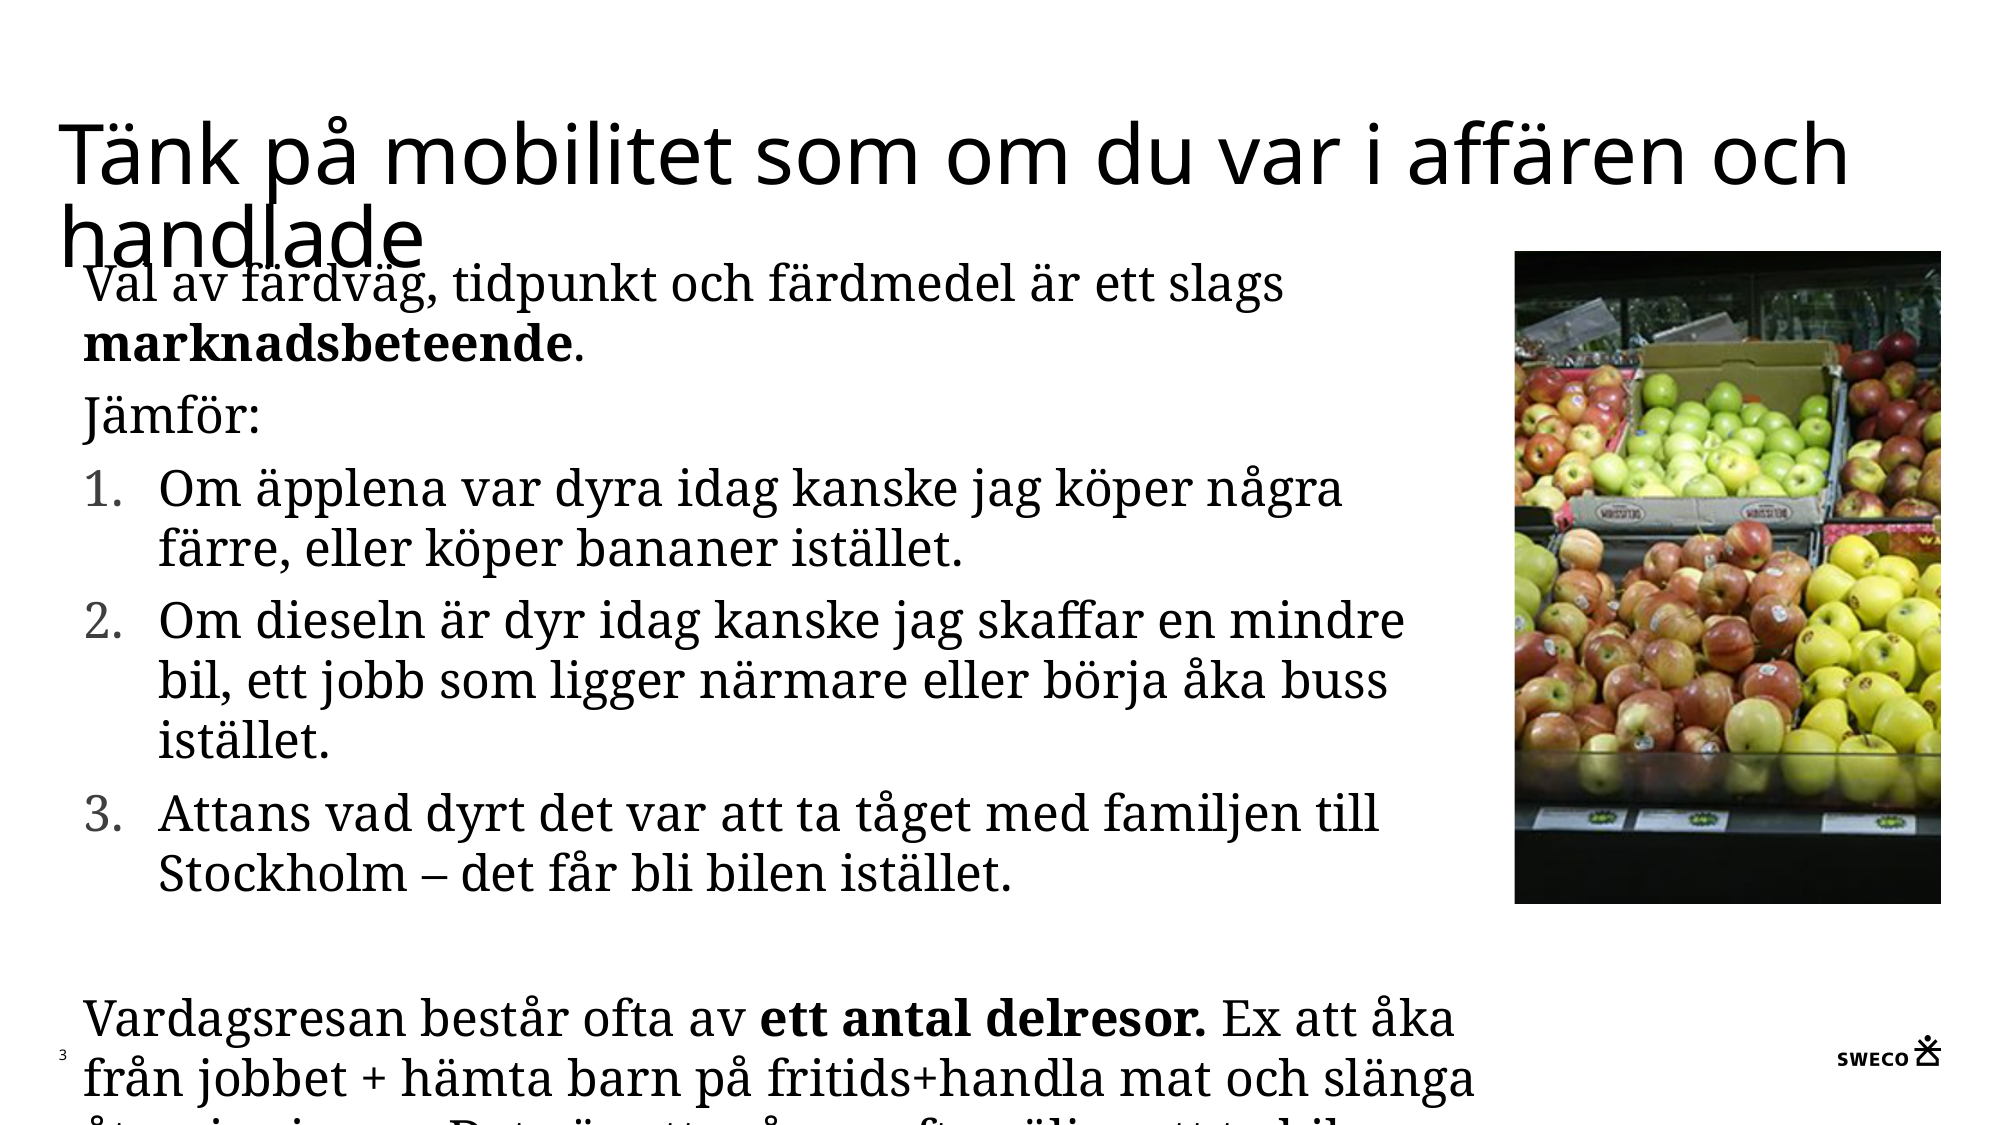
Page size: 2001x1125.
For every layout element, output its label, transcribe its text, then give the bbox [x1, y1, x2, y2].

list Val av färdväg, tidpunkt och färdmedel är ett slags marknadsbeteende. Jämför: Om äpplena var dyra idag kanske jag köper några färre, eller köper bananer istället. Om dieseln är dyr idag kanske jag skaffar en mindre bil, ett jobb som ligger närmare eller börja åka buss istället. Attans vad dyrt det var att ta tåget med familjen till Stockholm – det får bli bilen istället. Vardagsresan består ofta av ett antal delresor. Ex att åka från jobbet + hämta barn på fritids+handla mat och slänga återvinningen. Det gör att många ofta väljer att ta bilen. [83, 251, 1483, 904]
title Tänk på mobilitet som om du var i affären och handlade [58, 117, 1941, 296]
picture [1838, 1035, 1941, 1066]
picture [1514, 251, 1941, 904]
slide_number 3 [58, 1036, 118, 1066]
